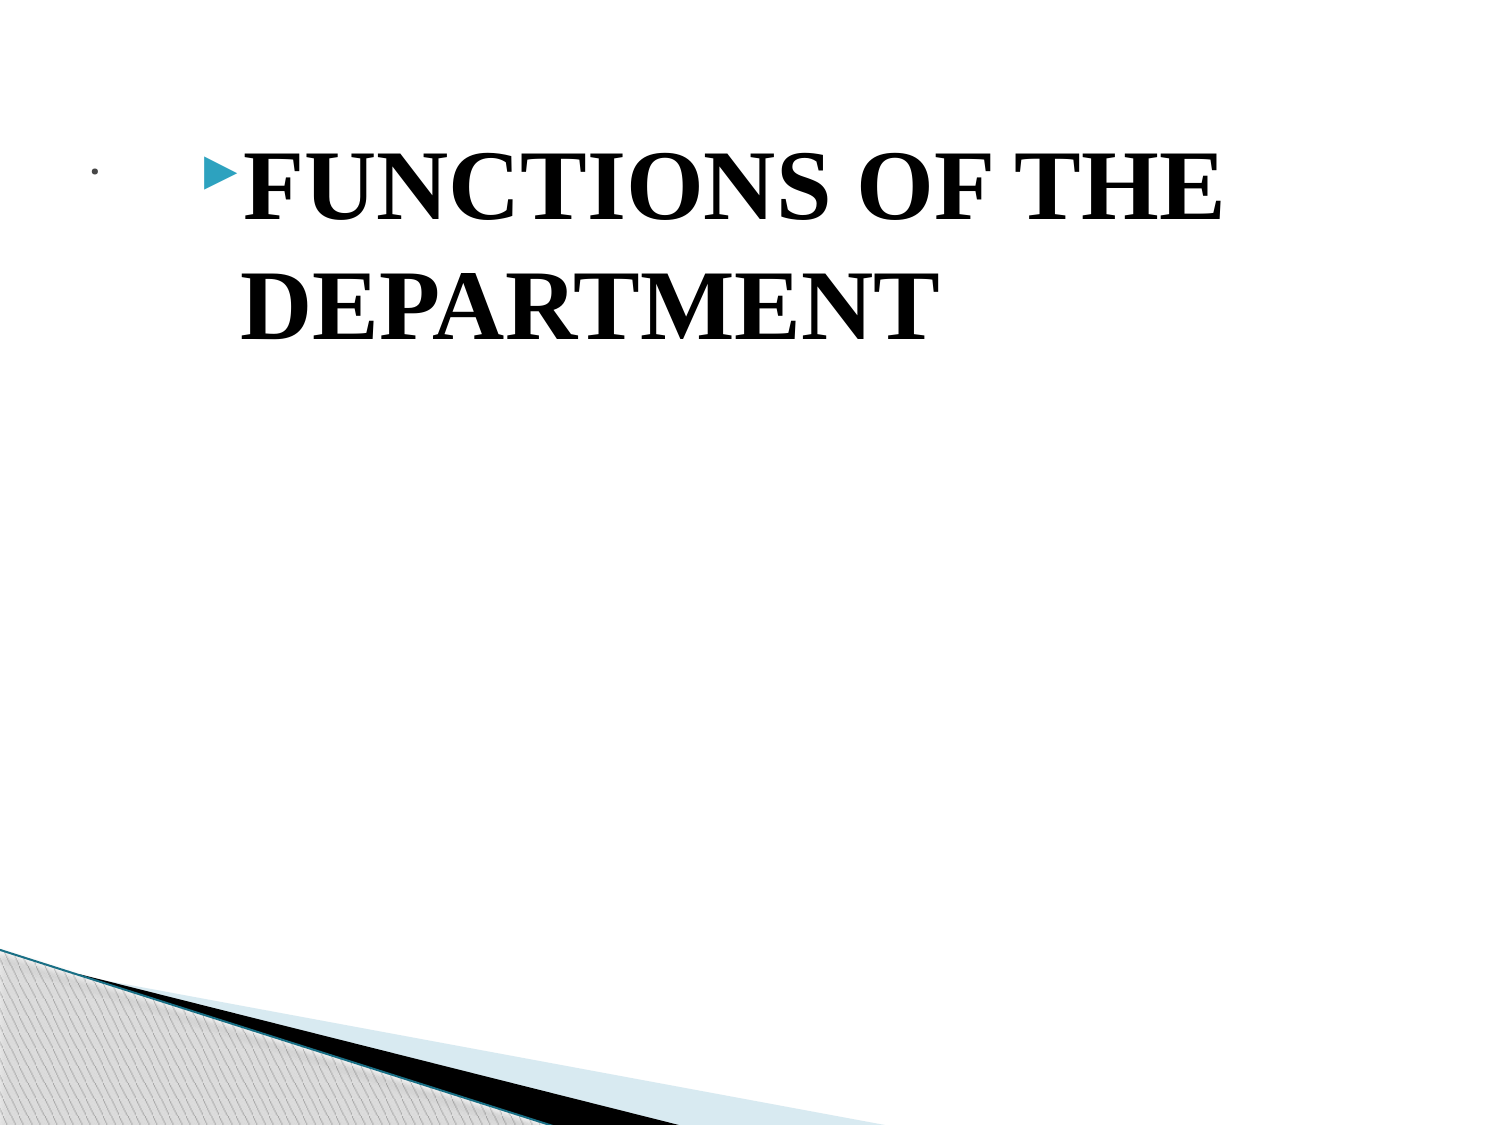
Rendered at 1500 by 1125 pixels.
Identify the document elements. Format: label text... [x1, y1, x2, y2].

title . [75, 45, 1425, 233]
list FUNCTIONS OF THE DEPARTMENT [165, 233, 1335, 962]
